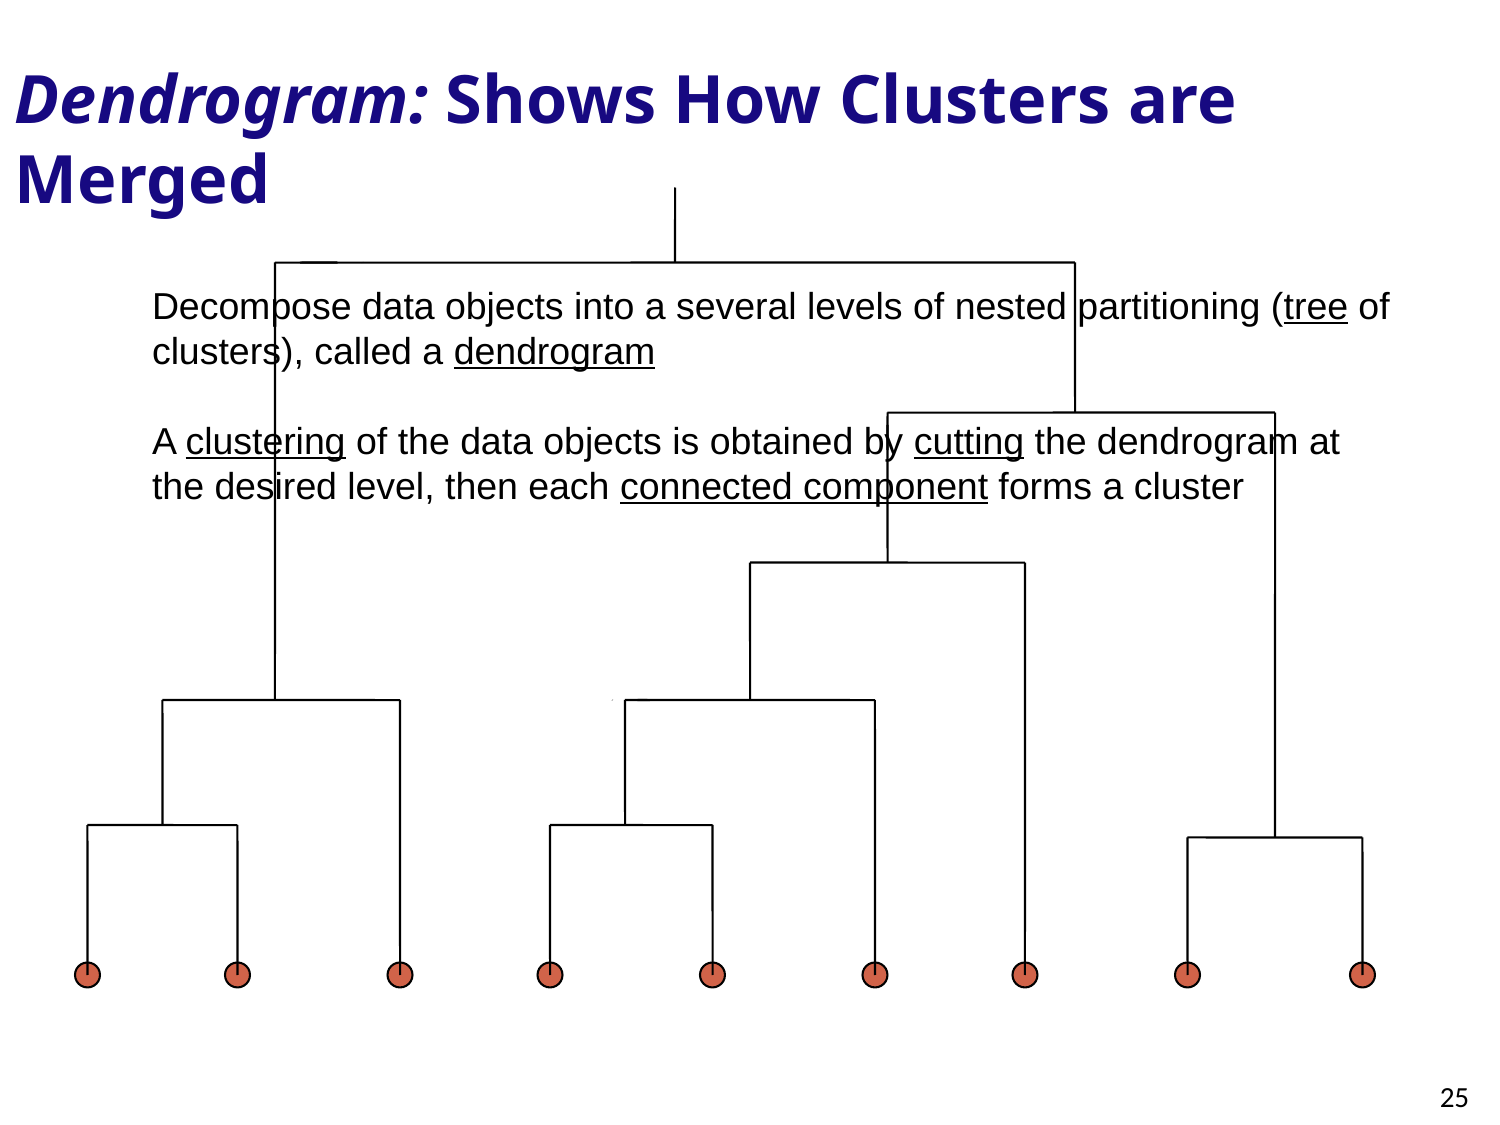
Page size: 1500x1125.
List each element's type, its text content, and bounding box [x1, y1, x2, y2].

slide_number 25 [1425, 1071, 1500, 1125]
text_box [862, 962, 888, 988]
text_box Dendrogram: Shows How Clusters are Merged [0, 49, 1500, 225]
text_box [537, 962, 563, 988]
text_box [699, 962, 725, 988]
text_box Decompose data objects into a several levels of nested partitioning (tree of clusters), called a dendrogram A clustering of the data objects is obtained by cutting the dendrogram at the desired level, then each connected component forms a cluster [62, 274, 1413, 515]
text_box [1350, 962, 1375, 988]
text_box [225, 962, 250, 988]
text_box [75, 962, 100, 988]
text_box [387, 962, 413, 988]
text_box [1175, 962, 1201, 988]
text_box [1012, 962, 1038, 988]
